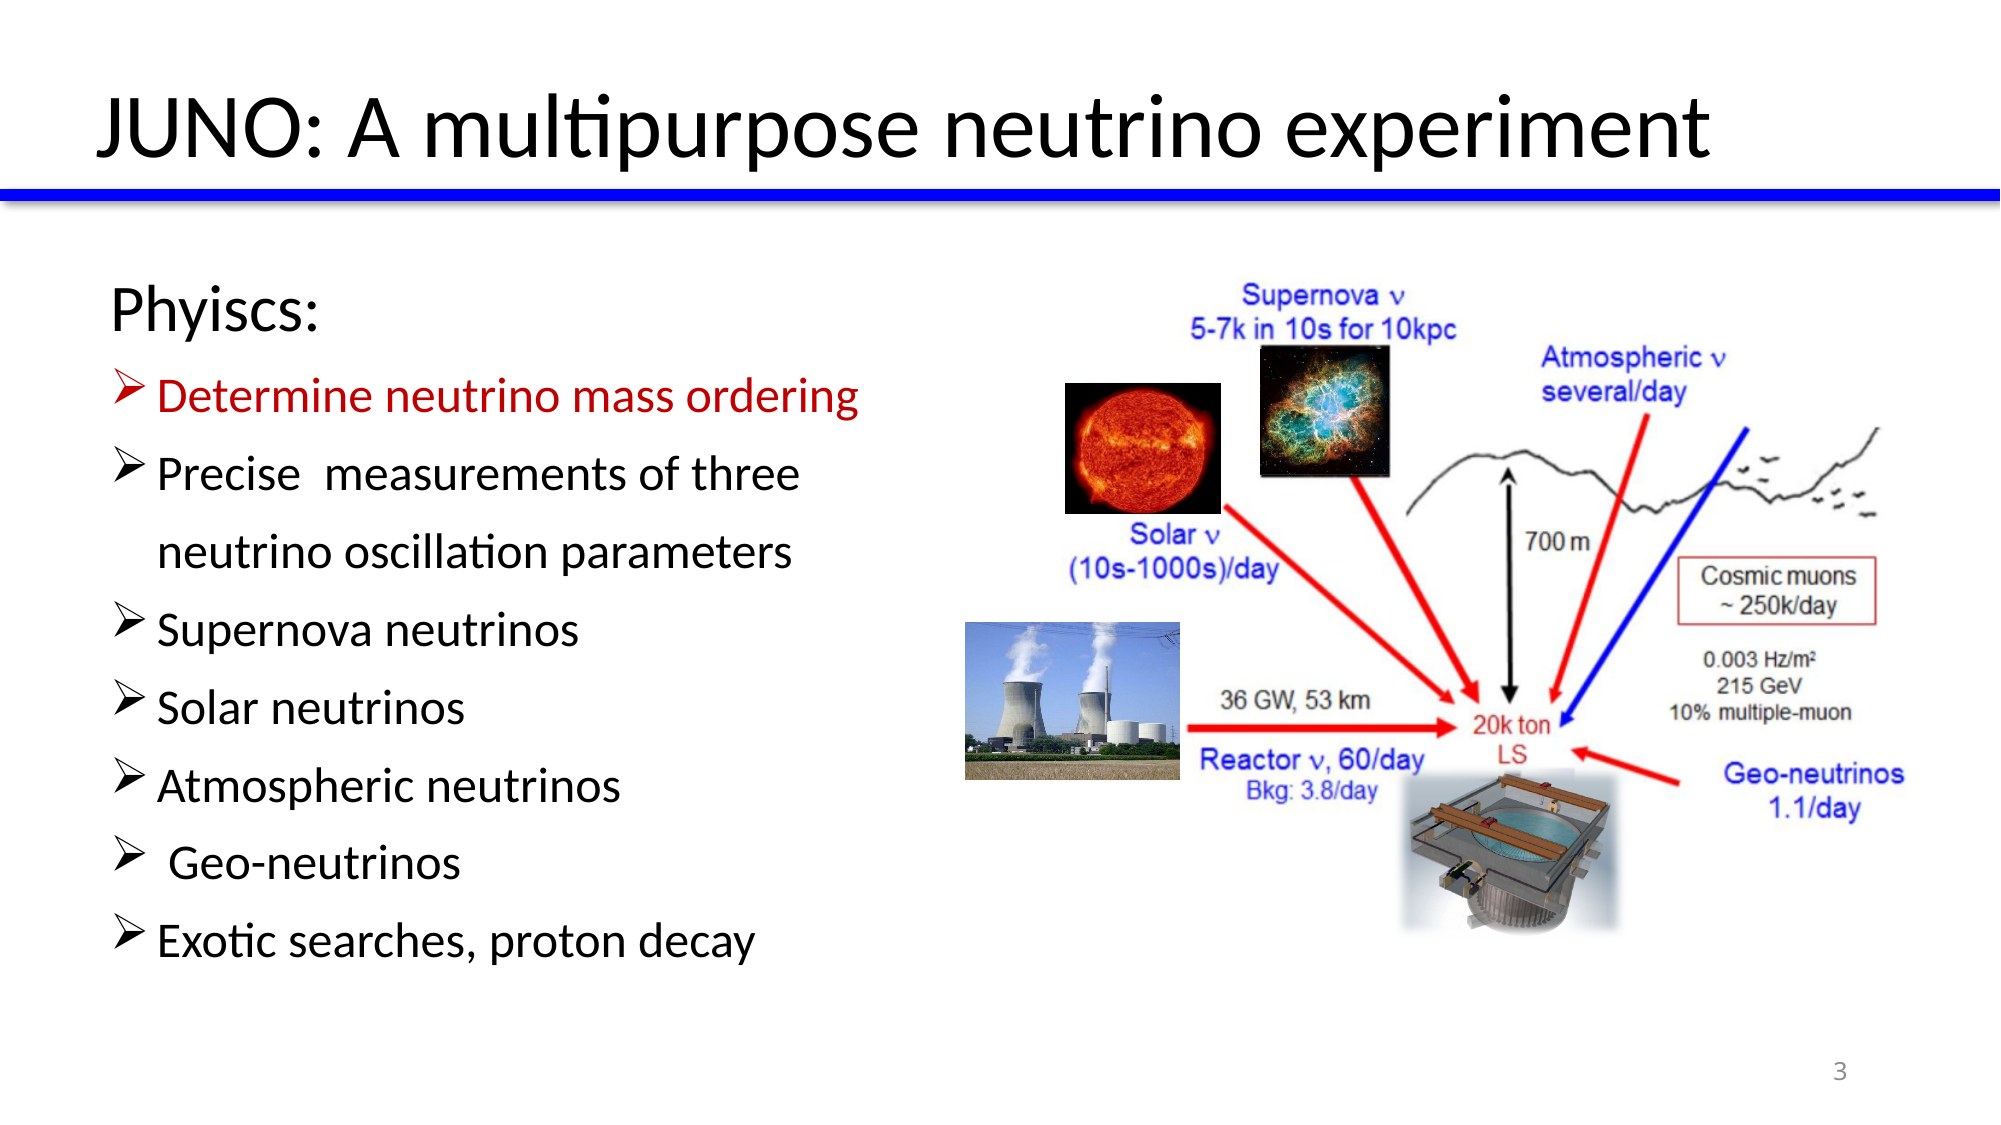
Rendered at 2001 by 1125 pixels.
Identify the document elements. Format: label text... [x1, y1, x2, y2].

text_box Phyiscs: Determine neutrino mass ordering Precise measurements of three neutrino oscillation parameters Supernova neutrinos Solar neutrinos Atmospheric neutrinos Geo-neutrinos Exotic searches, proton decay [95, 232, 943, 976]
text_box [964, 276, 1920, 940]
text_box JUNO: A multipurpose neutrino experiment [80, 70, 1806, 194]
slide_number 3 [1412, 1042, 1863, 1103]
text_box JUNO: A multipurpose neutrino experiment [80, 195, 1806, 288]
